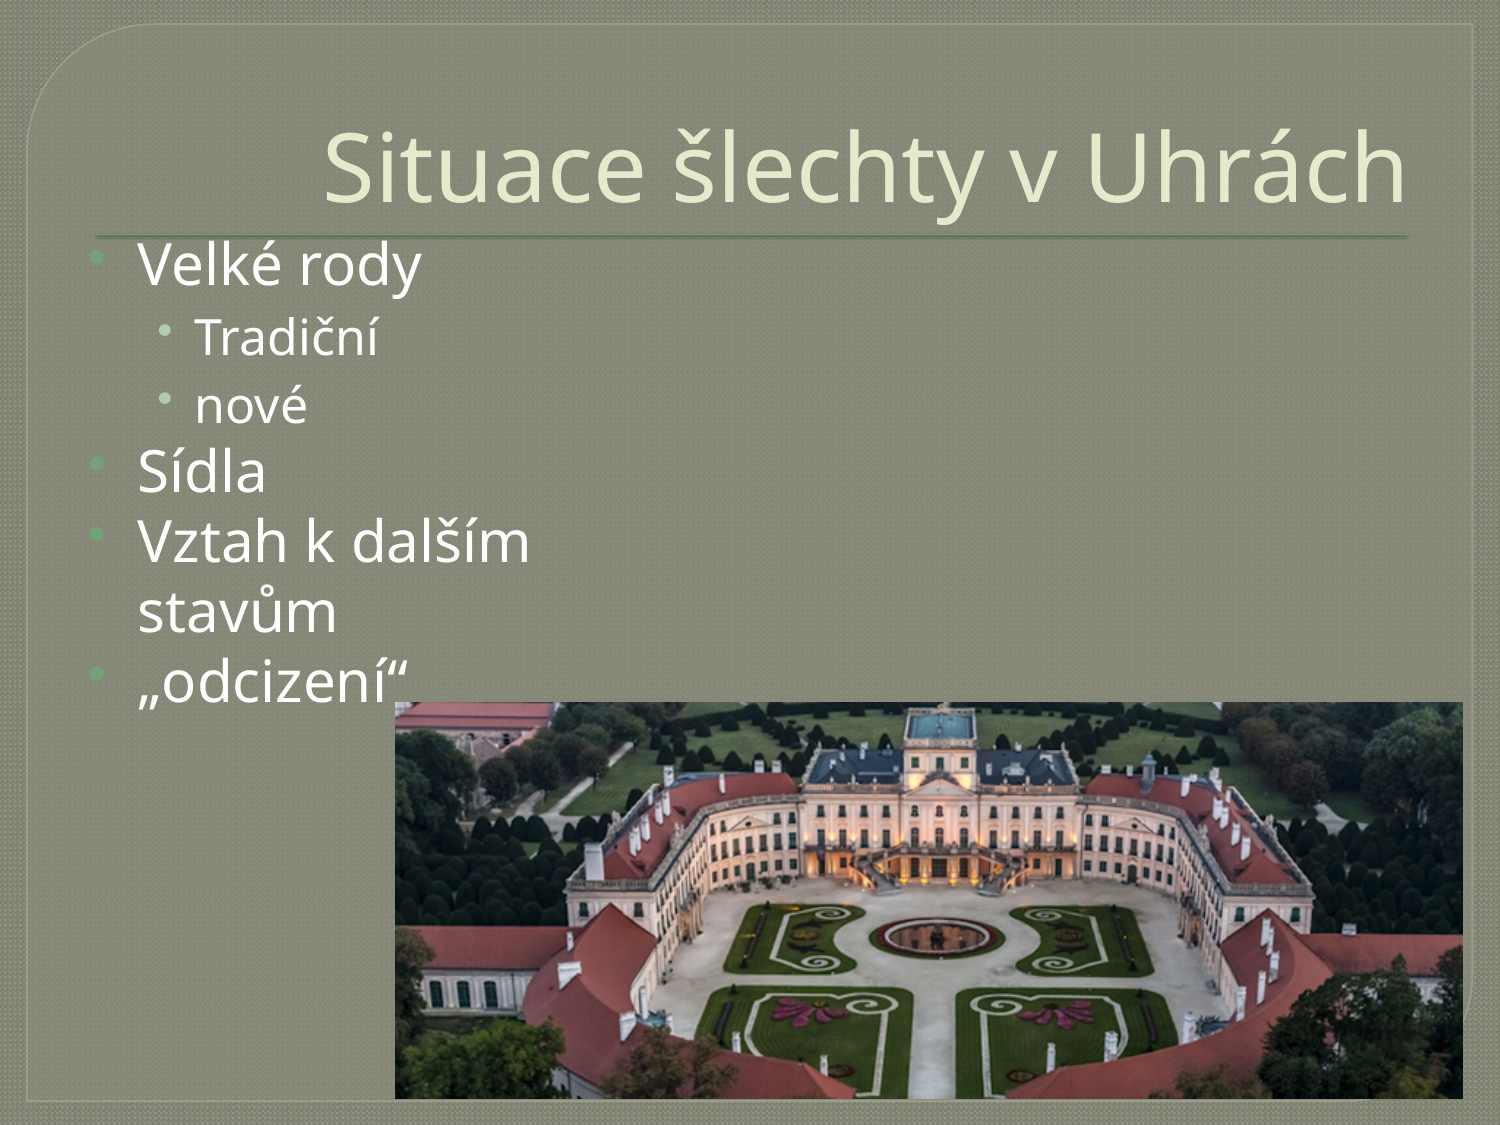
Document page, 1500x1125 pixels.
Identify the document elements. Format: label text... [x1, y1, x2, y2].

title Situace šlechty v Uhrách [75, 41, 1425, 230]
list Velké rody Tradiční nové Sídla Vztah k dalším stavům „odcizení“ [75, 219, 738, 917]
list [395, 702, 1463, 1099]
